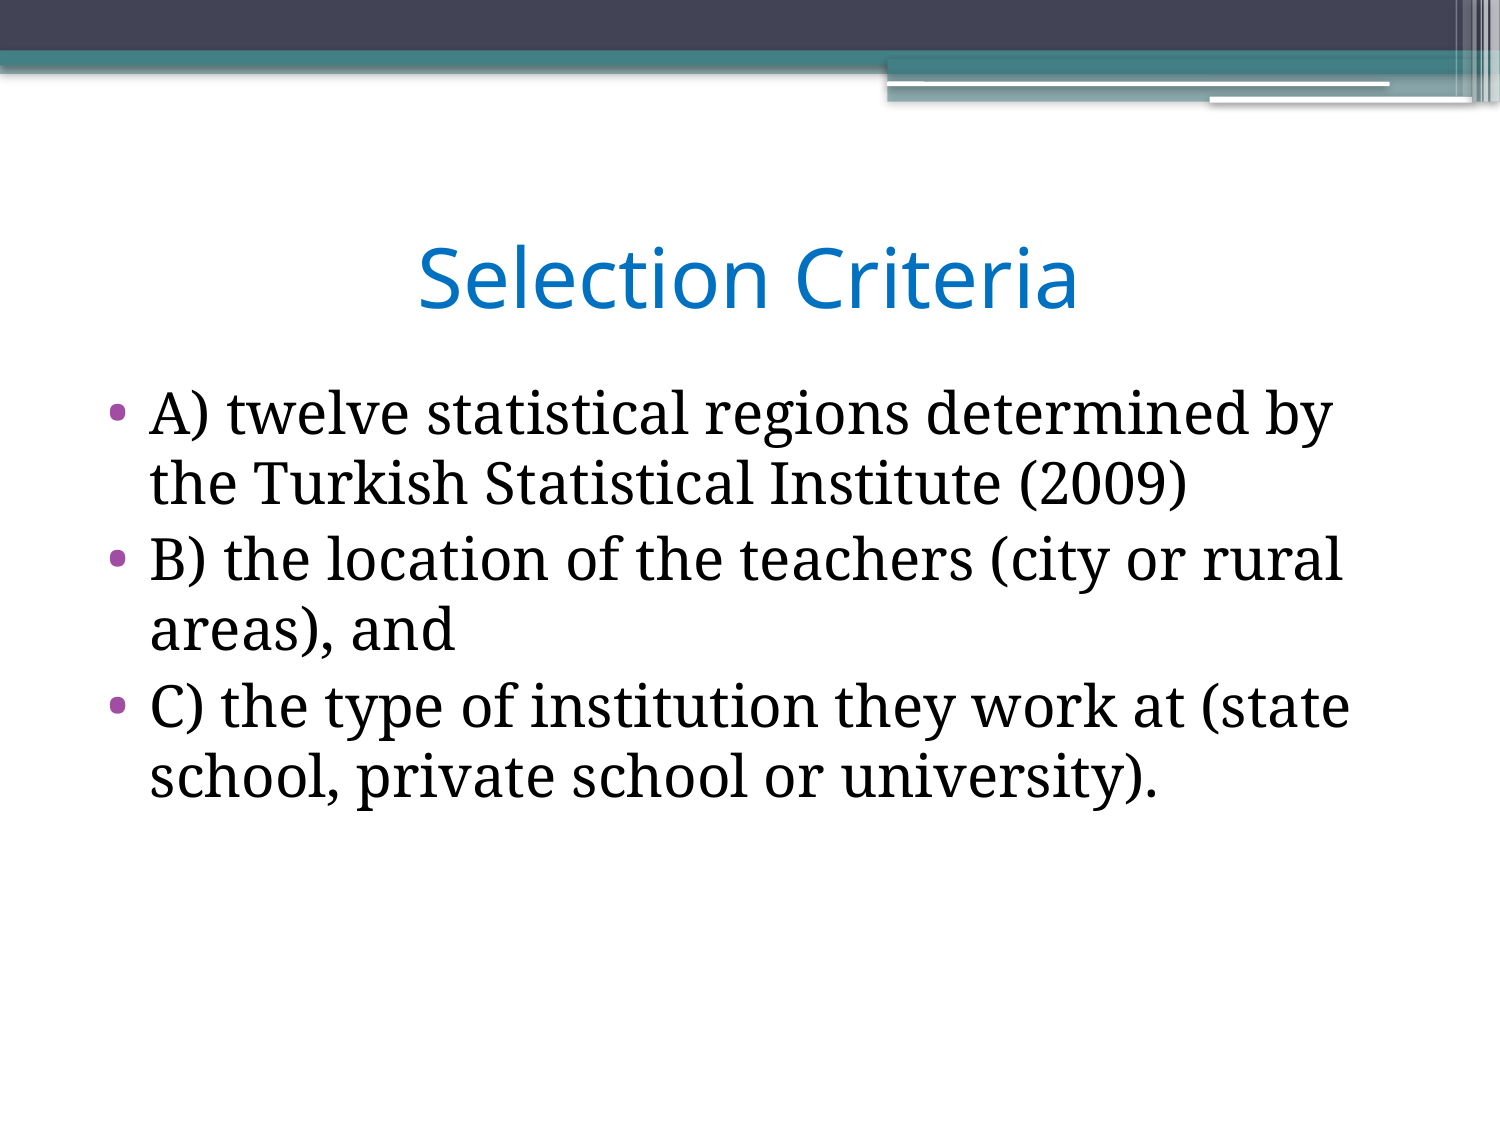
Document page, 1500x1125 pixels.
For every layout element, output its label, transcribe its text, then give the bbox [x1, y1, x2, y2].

title Selection Criteria [75, 187, 1425, 363]
list A) twelve statistical regions determined by the Turkish Statistical Institute (2009) B) the location of the teachers (city or rural areas), and C) the type of institution they work at (state school, private school or university). [75, 368, 1425, 1079]
